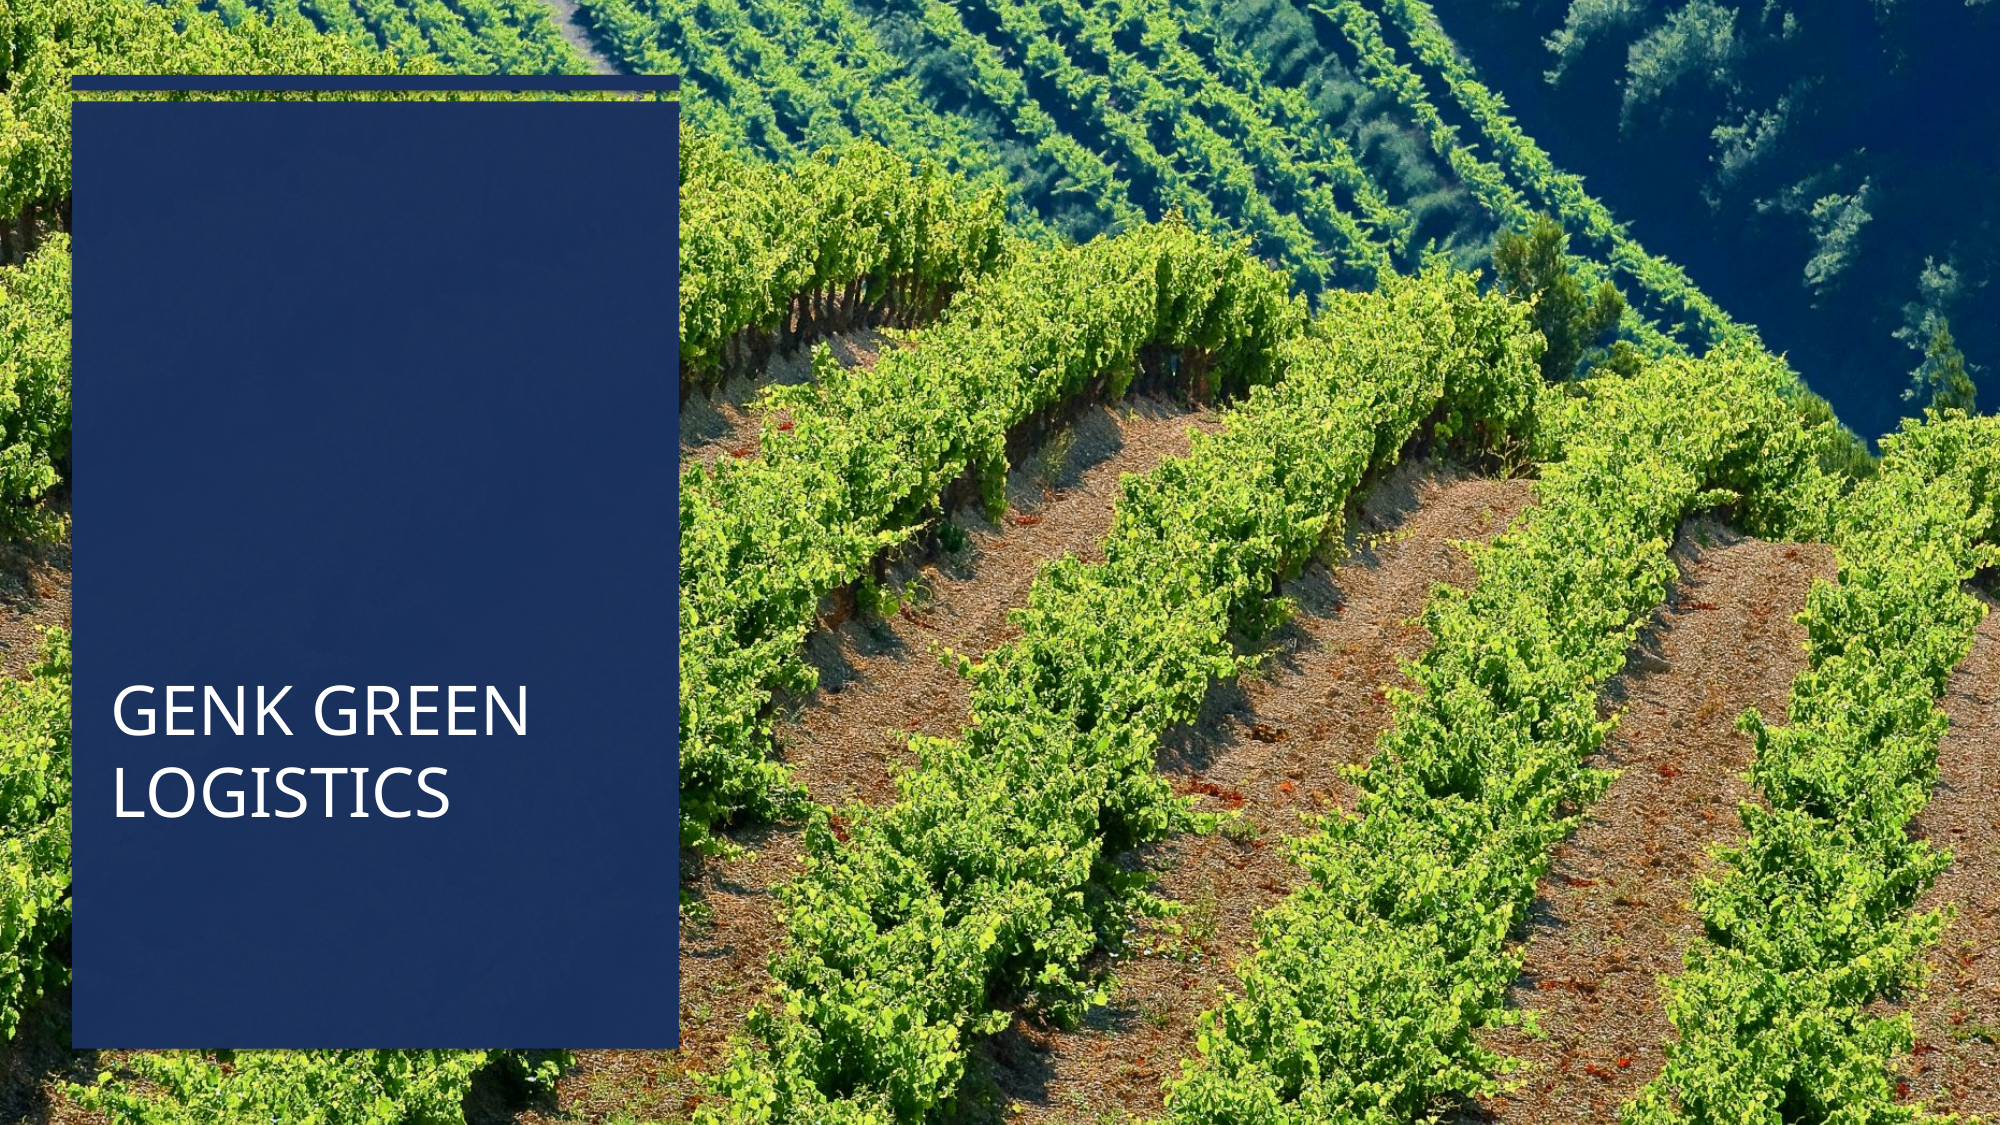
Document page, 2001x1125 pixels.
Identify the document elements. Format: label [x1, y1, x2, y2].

text_box [71, 74, 680, 1049]
picture [967, 5, 976, 11]
picture [0, 0, 2000, 1125]
